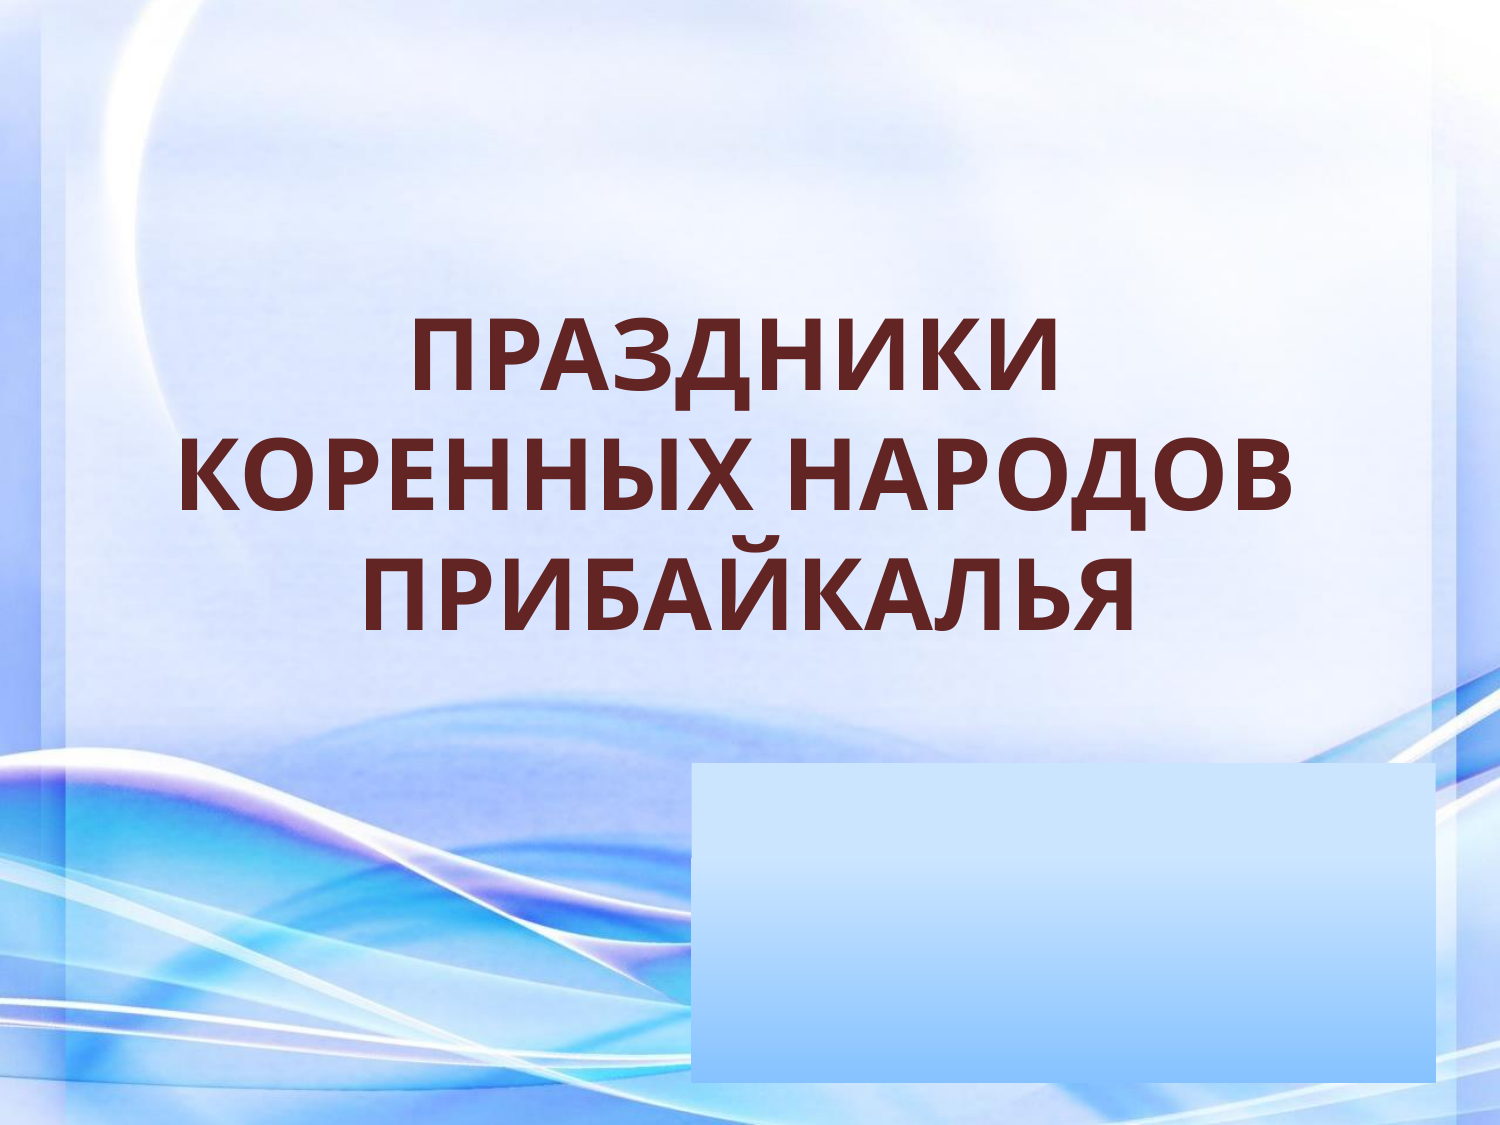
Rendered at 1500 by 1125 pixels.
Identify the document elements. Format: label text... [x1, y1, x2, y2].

title ПРАЗДНИКИ КОРЕННЫХ НАРОДОВ ПРИБАЙКАЛЬЯ [88, 282, 1412, 658]
text_box [691, 763, 1436, 1083]
picture [0, 0, 1500, 1125]
